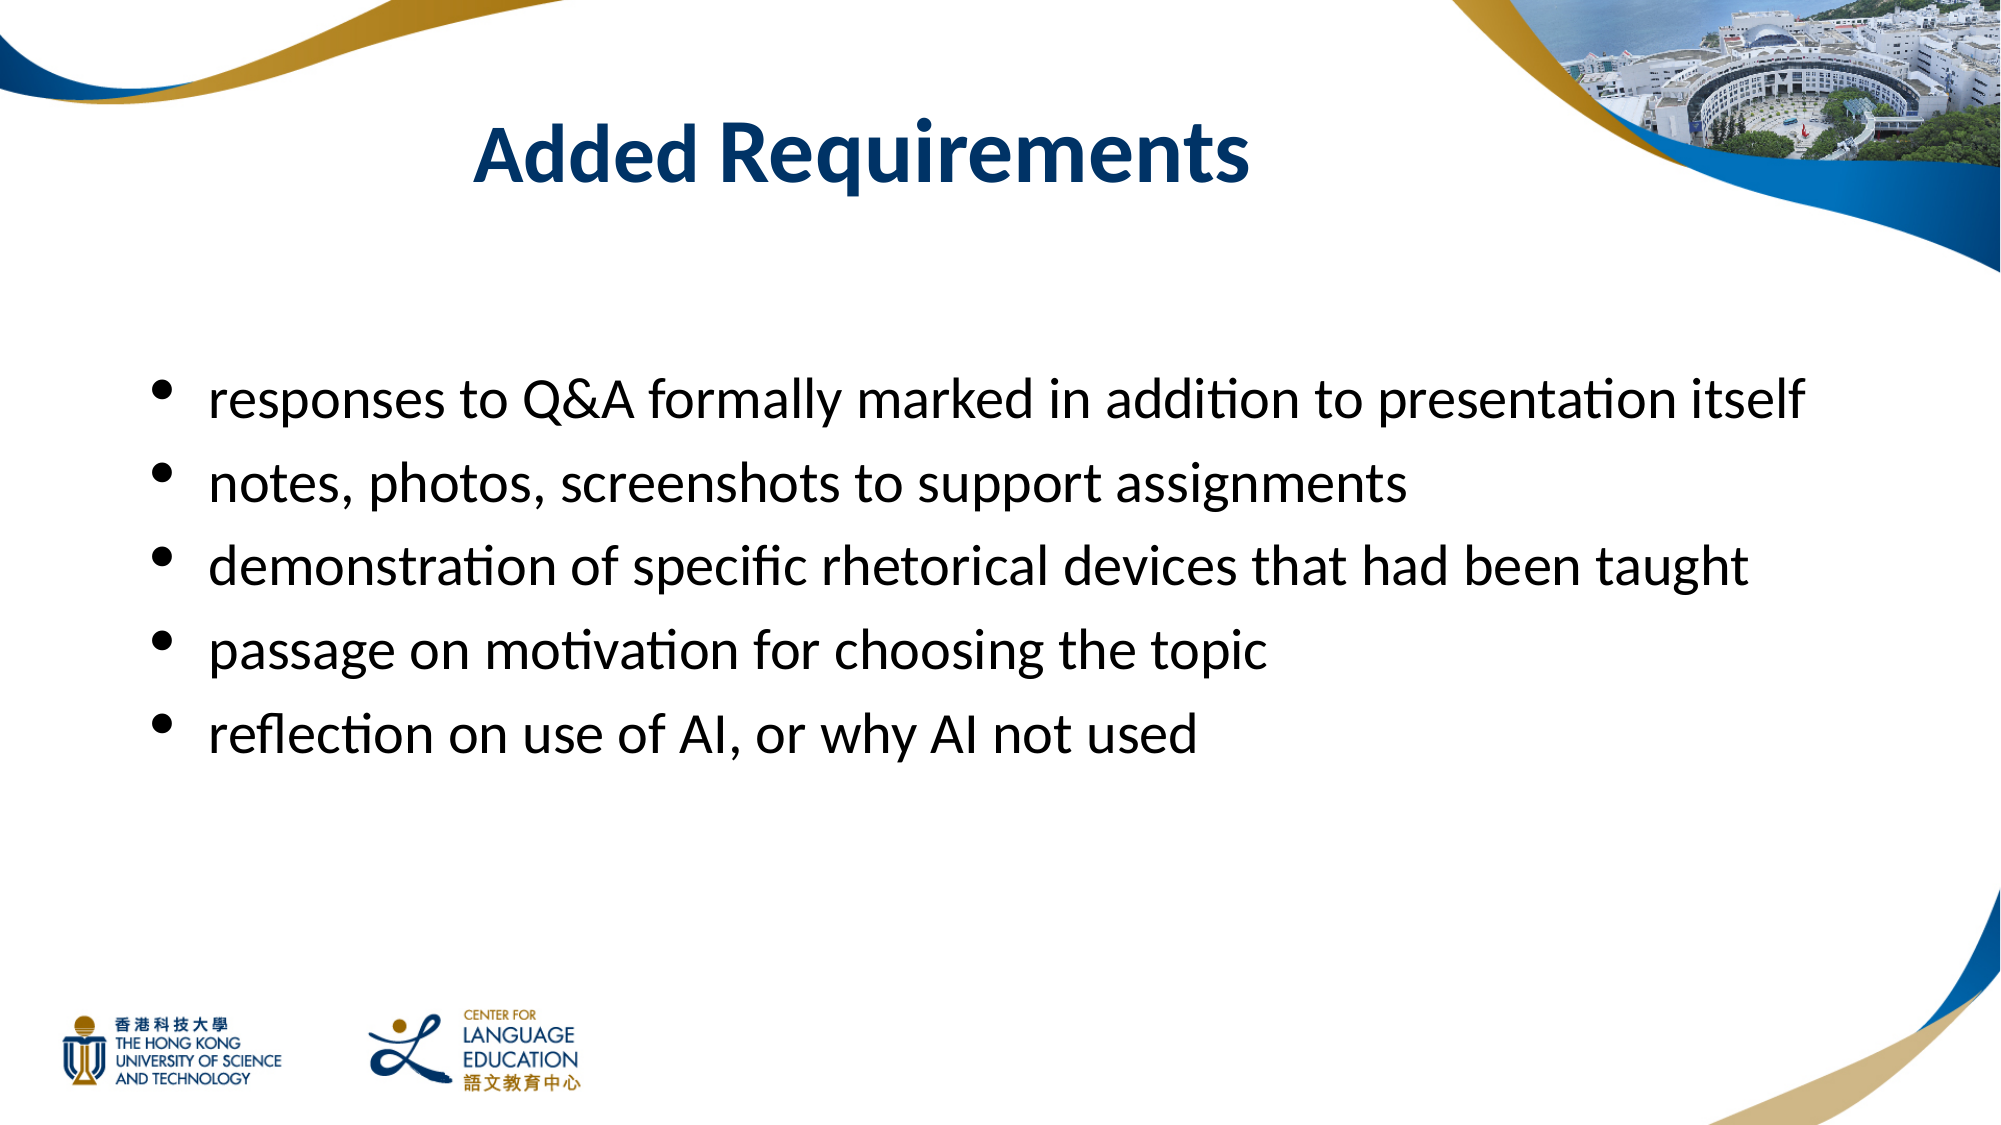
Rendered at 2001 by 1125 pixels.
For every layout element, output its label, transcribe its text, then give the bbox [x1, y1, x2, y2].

list responses to Q&A formally marked in addition to presentation itself notes, photos, screenshots to support assignments demonstration of specific rhetorical devices that had been taught passage on motivation for choosing the topic reflection on use of AI, or why AI not used [137, 360, 1863, 972]
picture [0, 0, 2001, 1125]
title Added Requirements [0, 69, 1725, 237]
